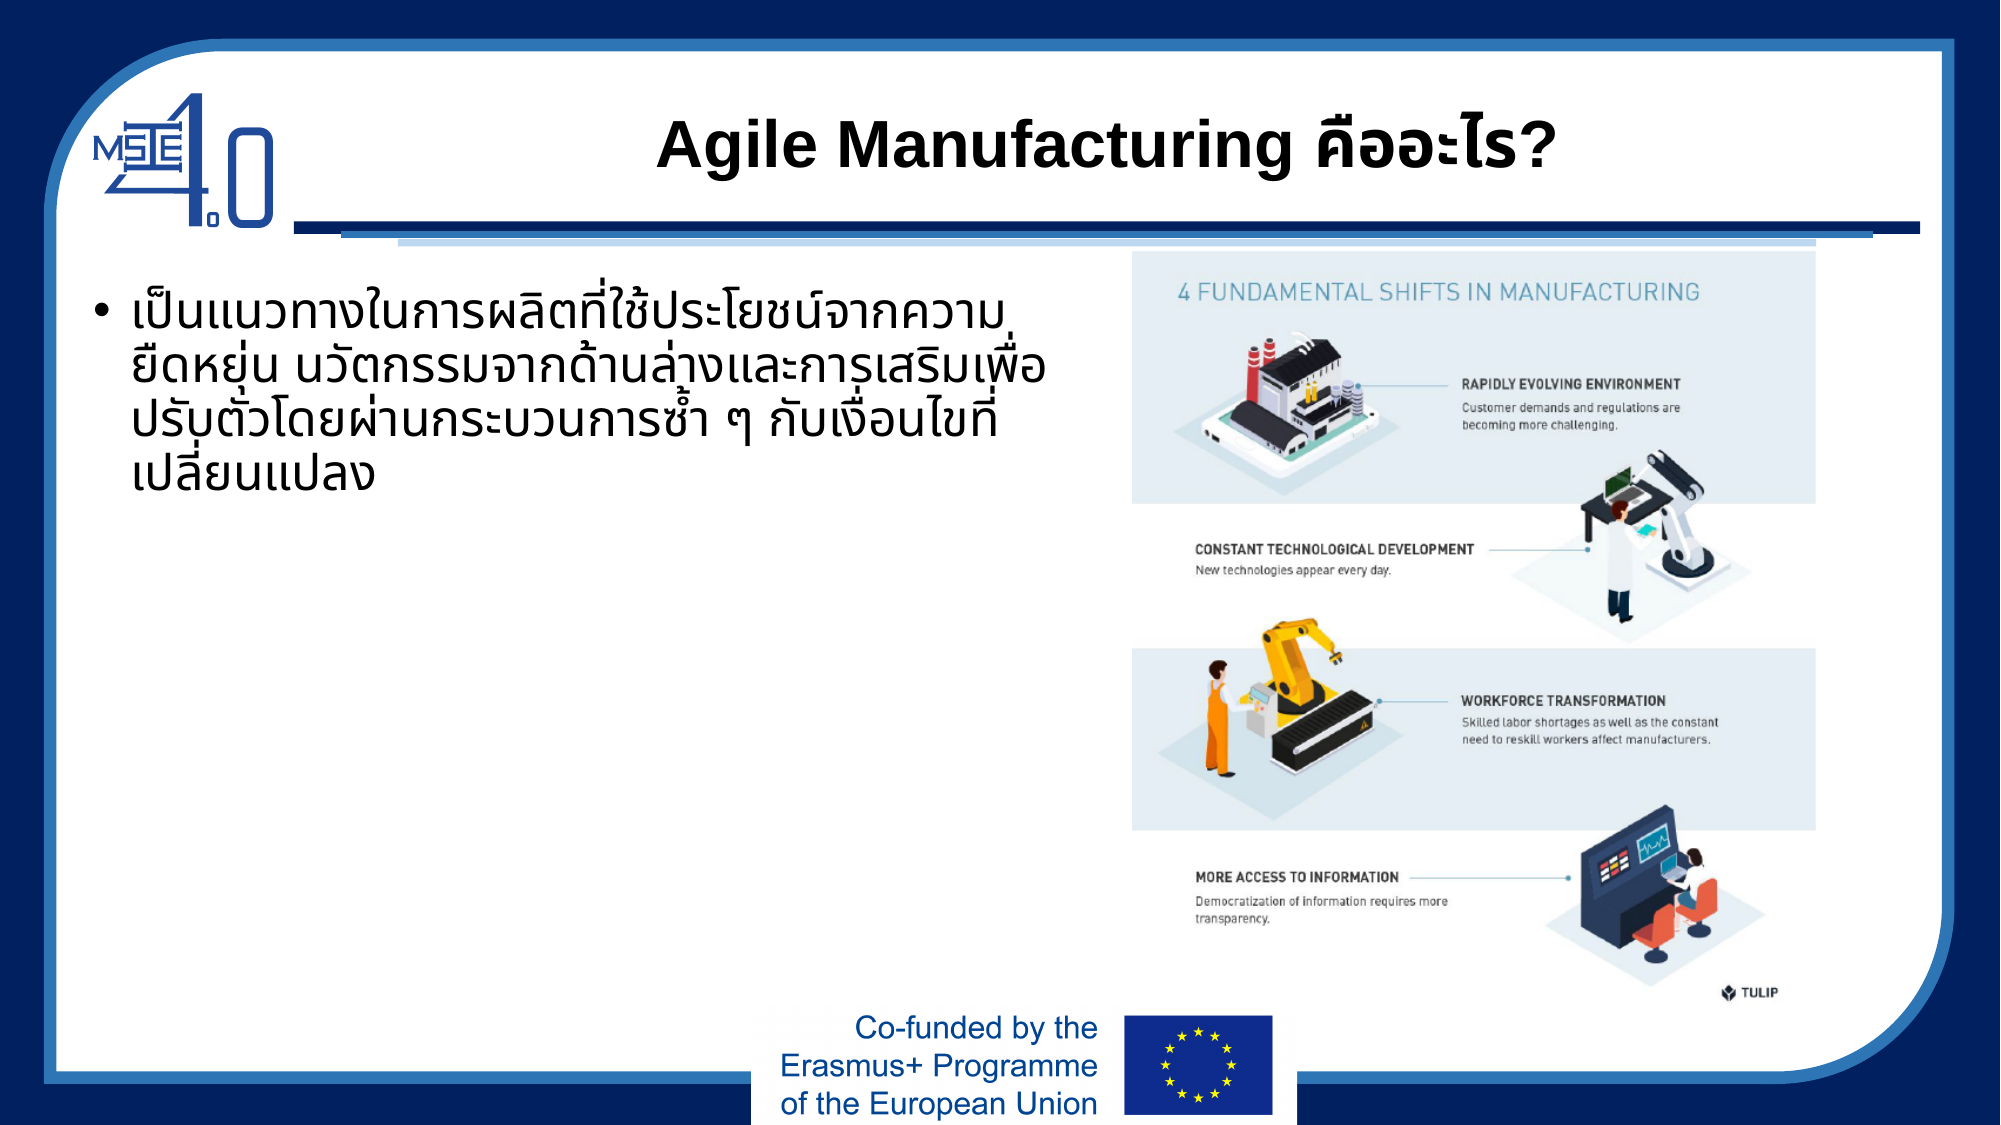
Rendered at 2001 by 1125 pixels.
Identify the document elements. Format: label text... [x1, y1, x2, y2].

list เป็นแนวทางในการผลิตที่ใช้ประโยชน์จากความยืดหยุ่น นวัตกรรมจากด้านล่างและการเสริมเพื่อปรับตัวโดยผ่านกระบวนการซ้ำ ๆ กับเงื่อนไขที่เปลี่ยนแปลง [78, 277, 1077, 984]
picture [751, 250, 1817, 1125]
title Agile Manufacturing คืออะไร? [294, 73, 1921, 220]
